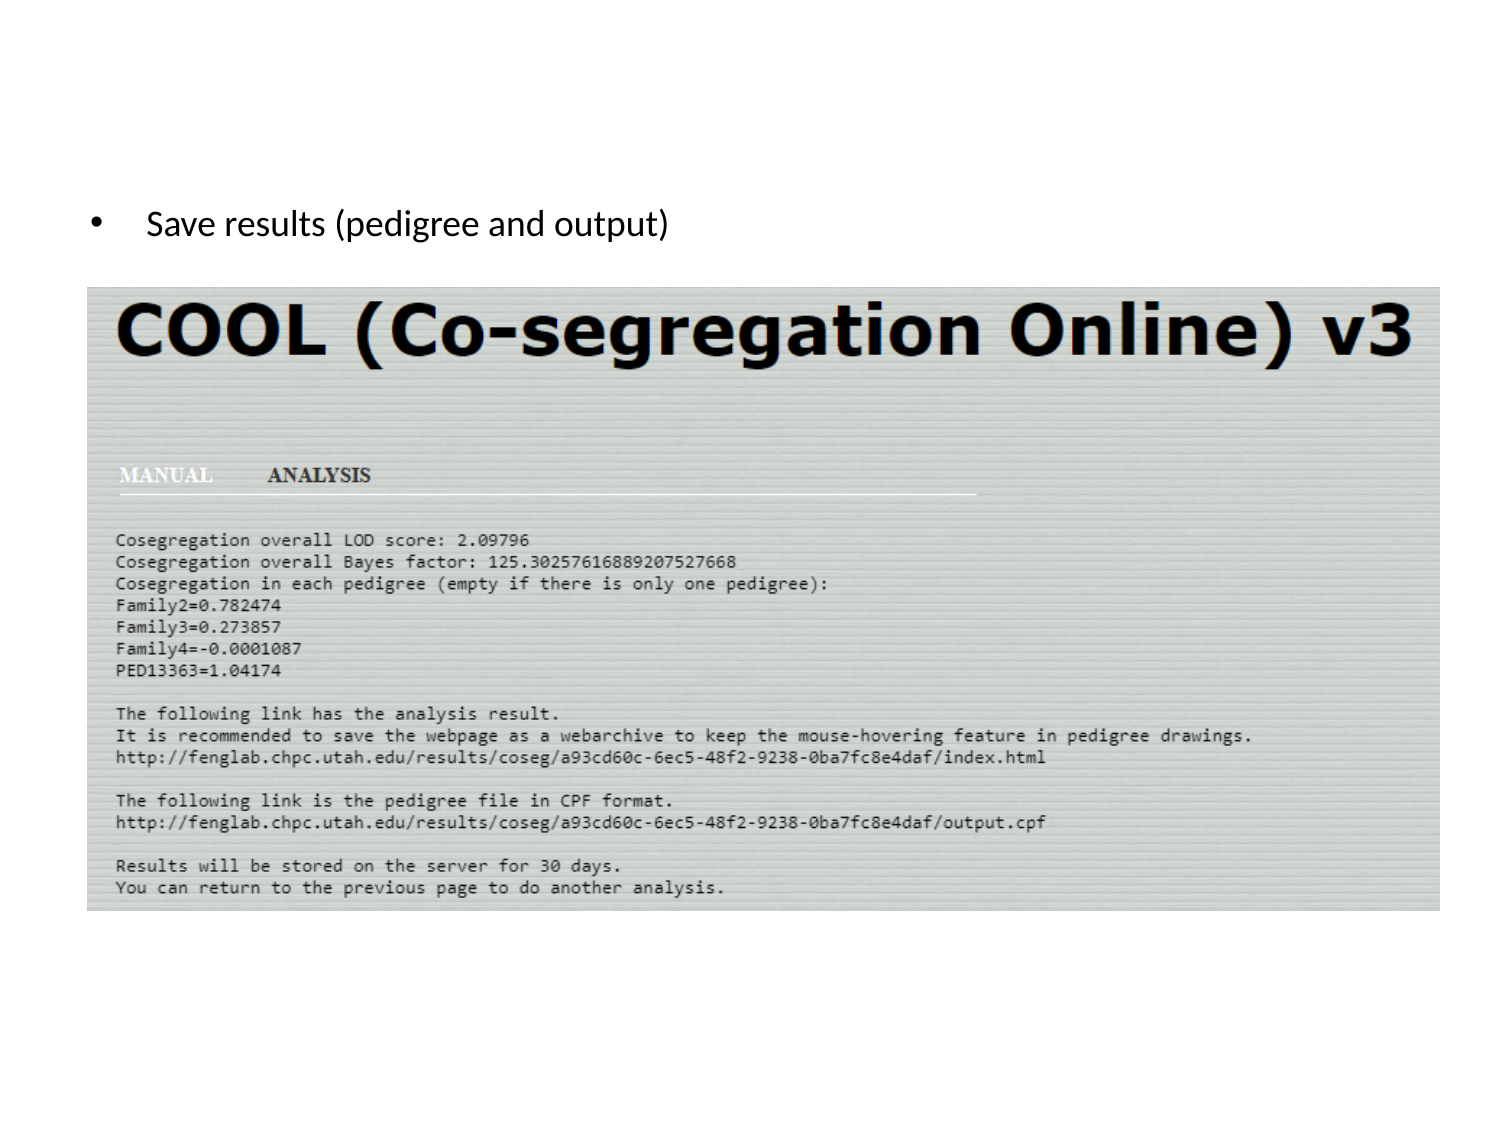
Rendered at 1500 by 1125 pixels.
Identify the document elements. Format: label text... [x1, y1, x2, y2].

picture [87, 287, 1441, 912]
list Save results (pedigree and output) [75, 191, 1425, 934]
